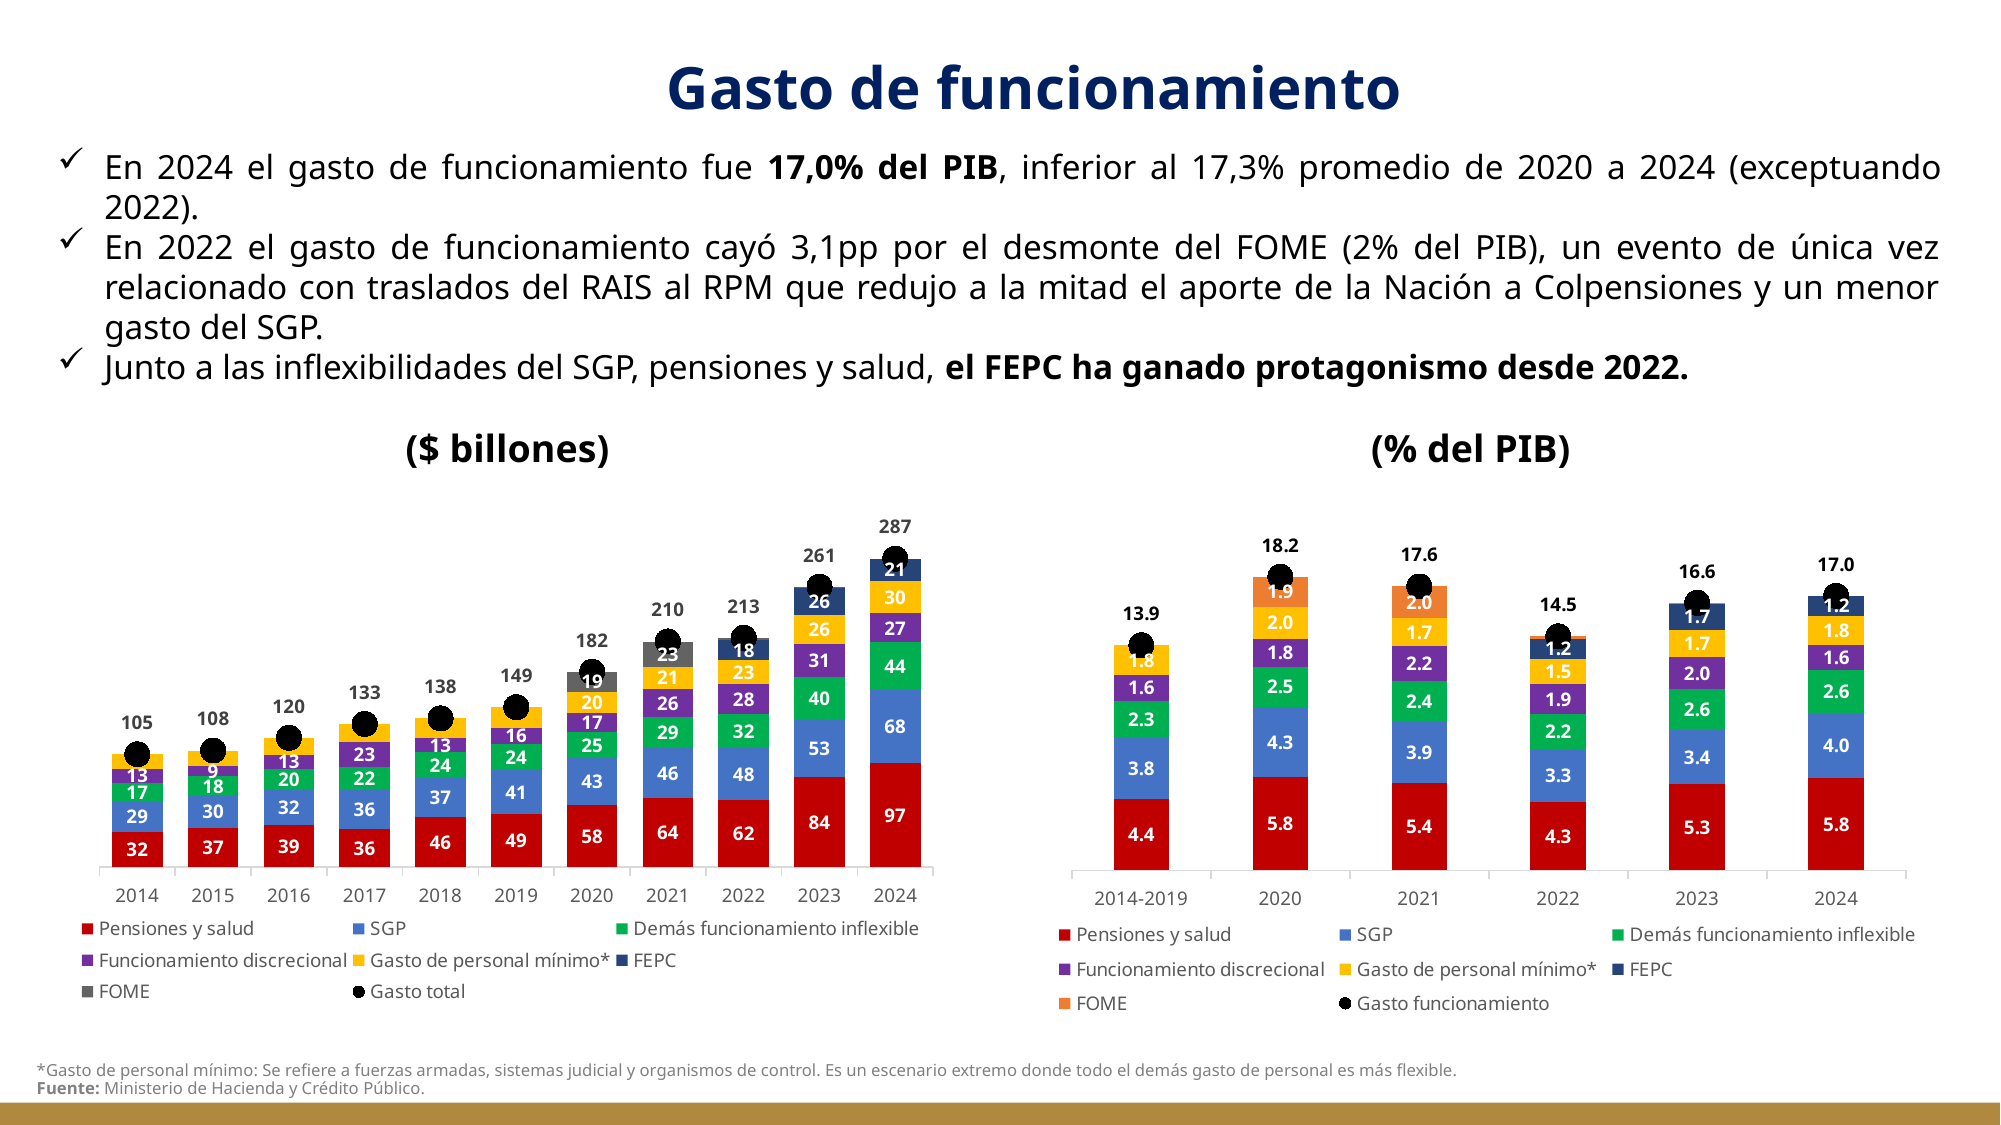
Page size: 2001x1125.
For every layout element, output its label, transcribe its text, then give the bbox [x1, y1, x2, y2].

text_box Gasto de funcionamiento [304, 43, 1764, 129]
text_box (% del PIB) [1090, 417, 1851, 478]
chart [57, 474, 951, 1022]
chart [1031, 478, 1925, 1025]
text_box En 2024 el gasto de funcionamiento fue 17,0% del PIB, inferior al 17,3% promedio de 2020 a 2024 (exceptuando 2022). En 2022 el gasto de funcionamiento cayó 3,1pp por el desmonte del FOME (2% del PIB), un evento de única vez relacionado con traslados del RAIS al RPM que redujo a la mitad el aporte de la Nación a Colpensiones y un menor gasto del SGP. Junto a las inflexibilidades del SGP, pensiones y salud, el FEPC ha ganado protagonismo desde 2022. [42, 138, 1958, 394]
text_box ($ billones) [127, 417, 888, 474]
text_box *Gasto de personal mínimo: Se refiere a fuerzas armadas, sistemas judicial y organismos de control. Es un escenario extremo donde todo el demás gasto de personal es más flexible. Fuente: Ministerio de Hacienda y Crédito Público. [21, 1049, 1749, 1111]
